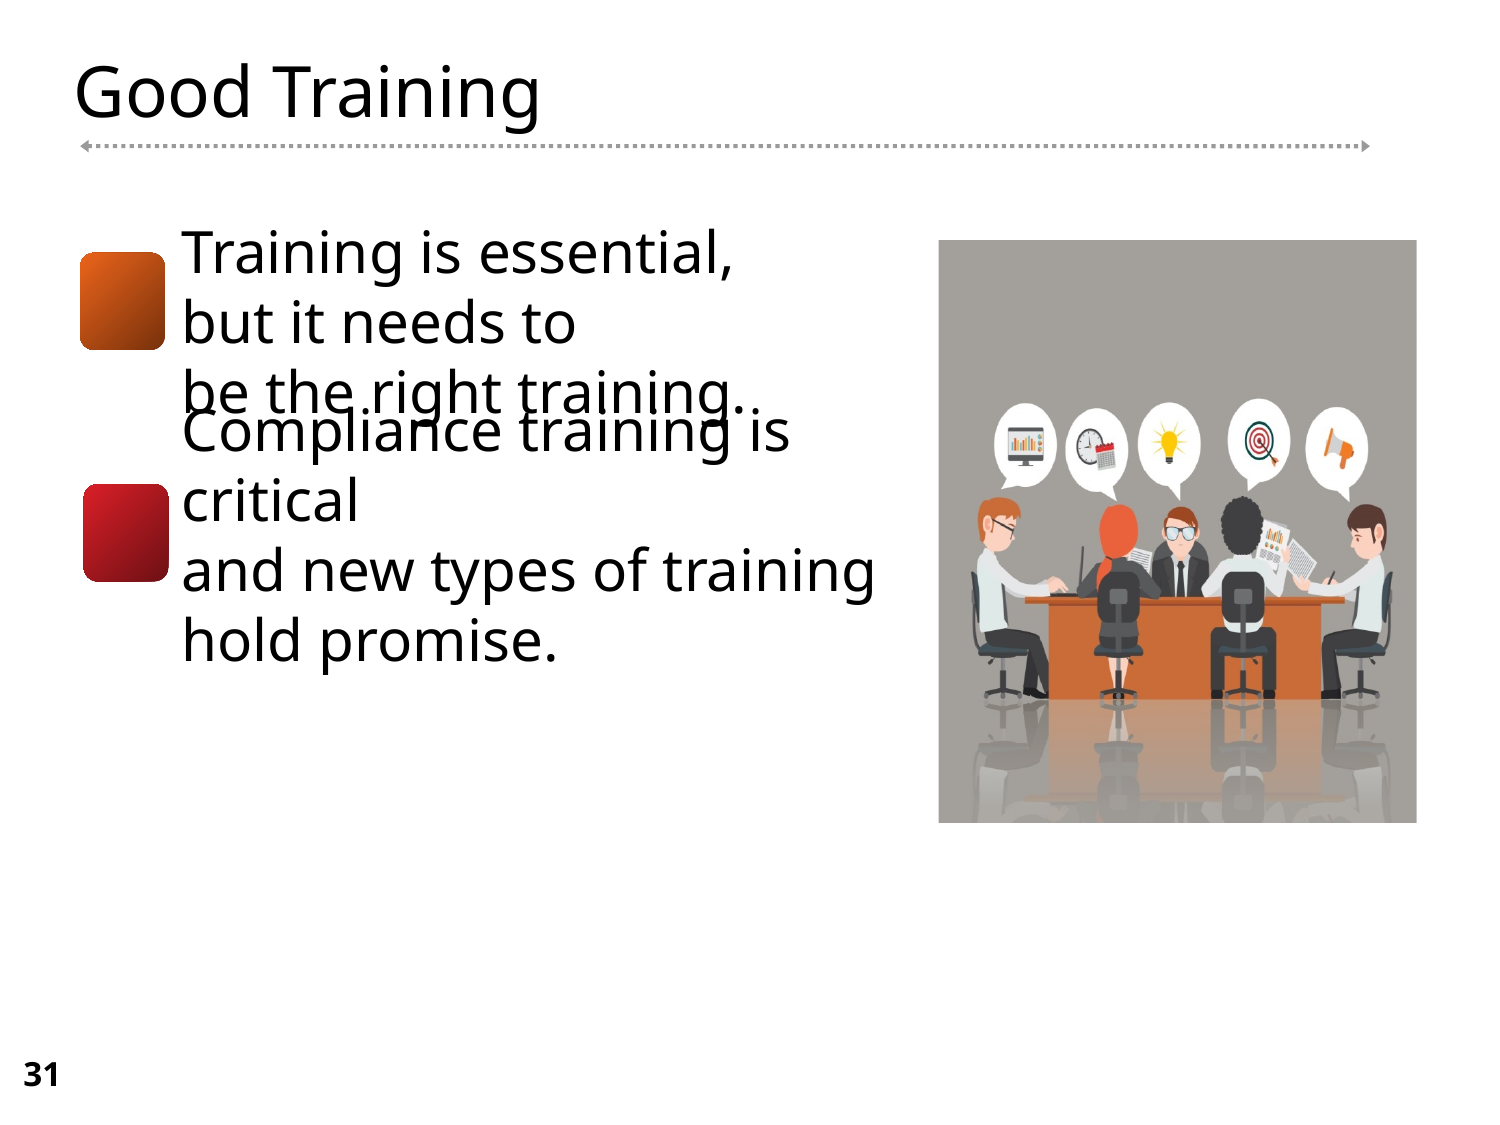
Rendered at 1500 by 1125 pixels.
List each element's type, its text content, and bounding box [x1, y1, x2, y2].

text_box [1360, 139, 1370, 153]
text_box [80, 139, 89, 153]
text_box [76, 248, 169, 354]
picture [938, 184, 1417, 823]
text_box Good Training [67, 40, 1489, 137]
text_box 31 [17, 1046, 1489, 1104]
text_box Compliance training is critical and new types of training hold promise. [175, 387, 910, 679]
text_box [79, 480, 173, 586]
text_box Training is essential, but it needs to be the right training. [175, 209, 832, 387]
